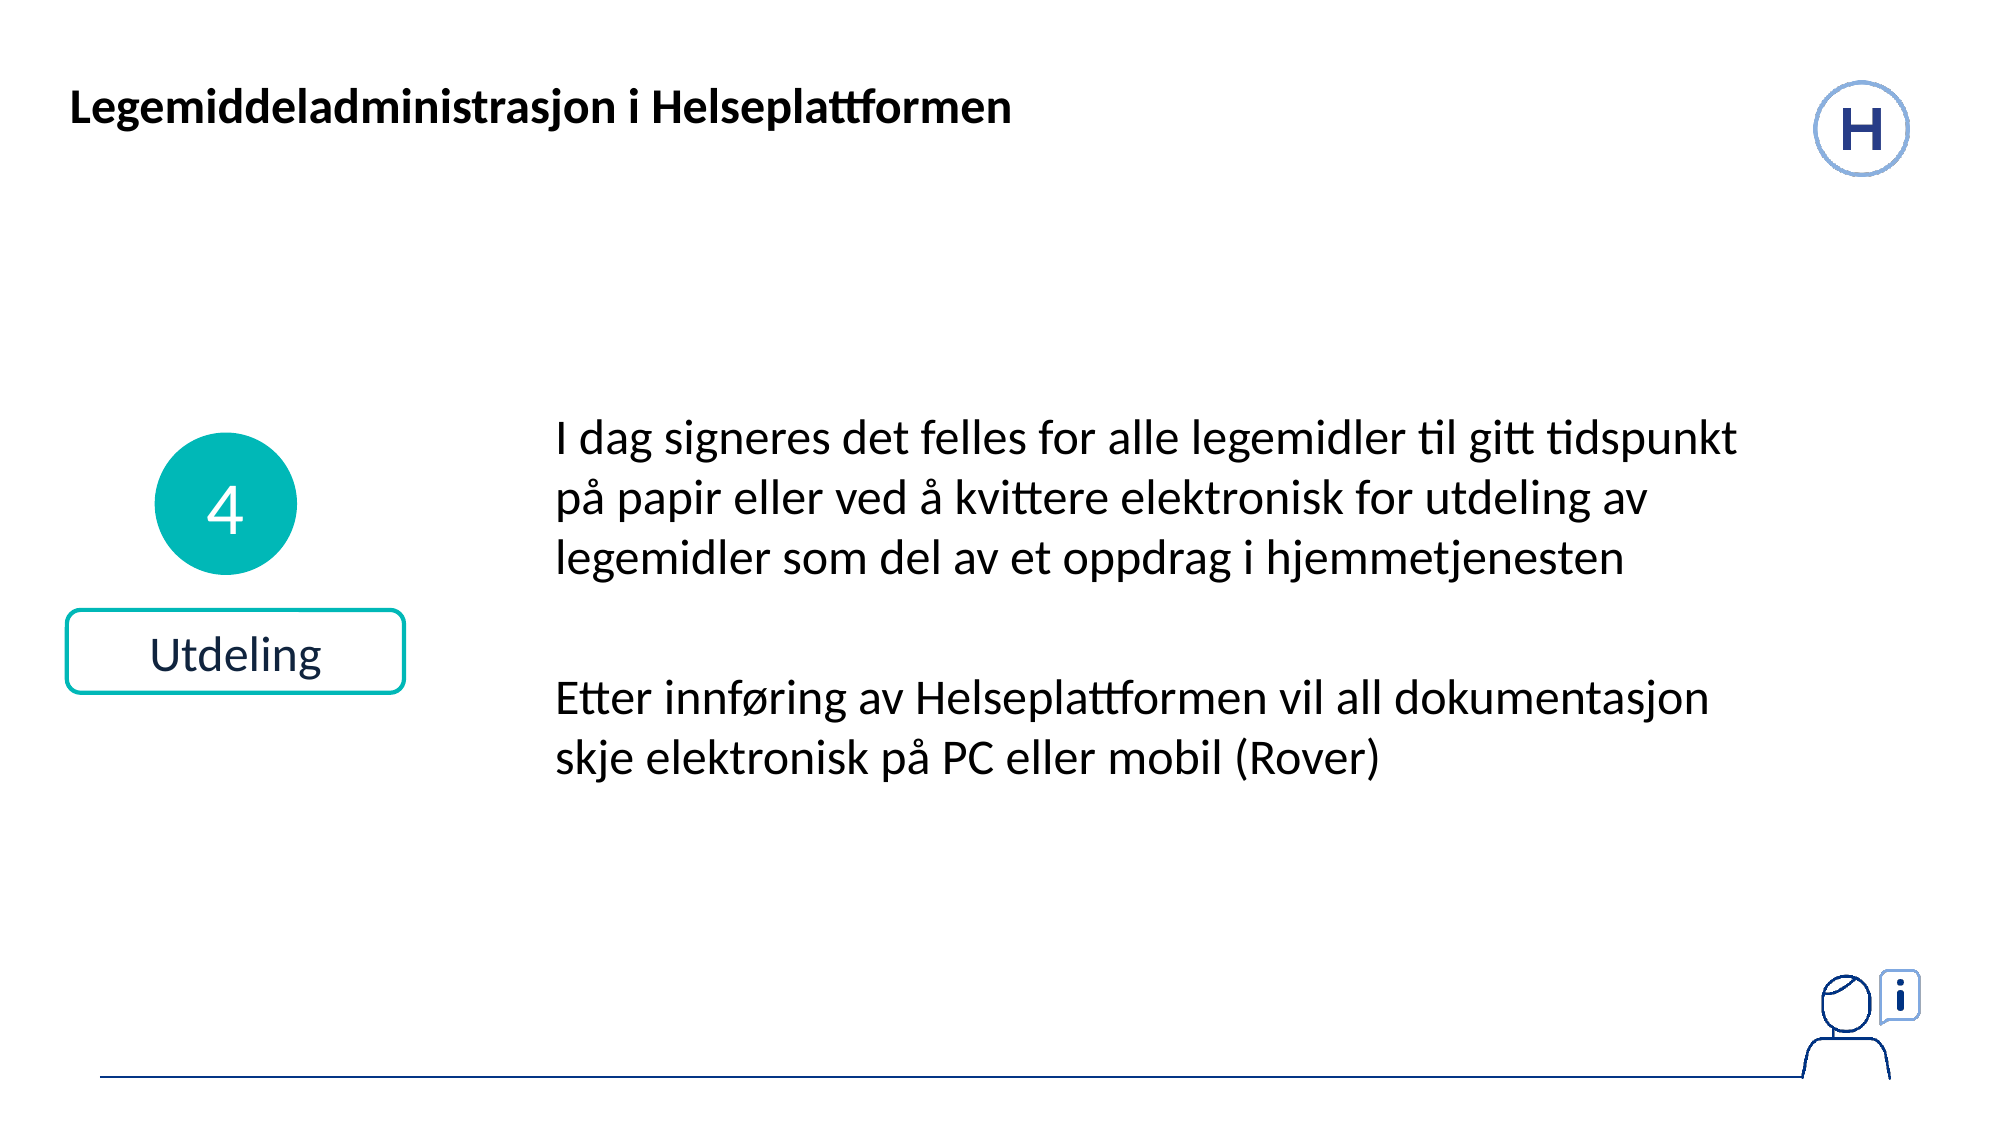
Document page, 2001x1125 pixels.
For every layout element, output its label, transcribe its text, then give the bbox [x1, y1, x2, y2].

text_box Legemiddeladministrasjon i Helseplattformen [54, 66, 1711, 184]
picture [1813, 80, 1910, 177]
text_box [66, 432, 405, 694]
list I dag signeres det felles for alle legemidler til gitt tidspunkt på papir eller ved å kvittere elektronisk for utdeling av legemidler som del av et oppdrag i hjemmetjenesten Etter innføring av Helseplattformen vil all dokumentasjon skje elektronisk på PC eller mobil (Rover) [540, 397, 1758, 976]
picture [1778, 913, 1960, 1096]
